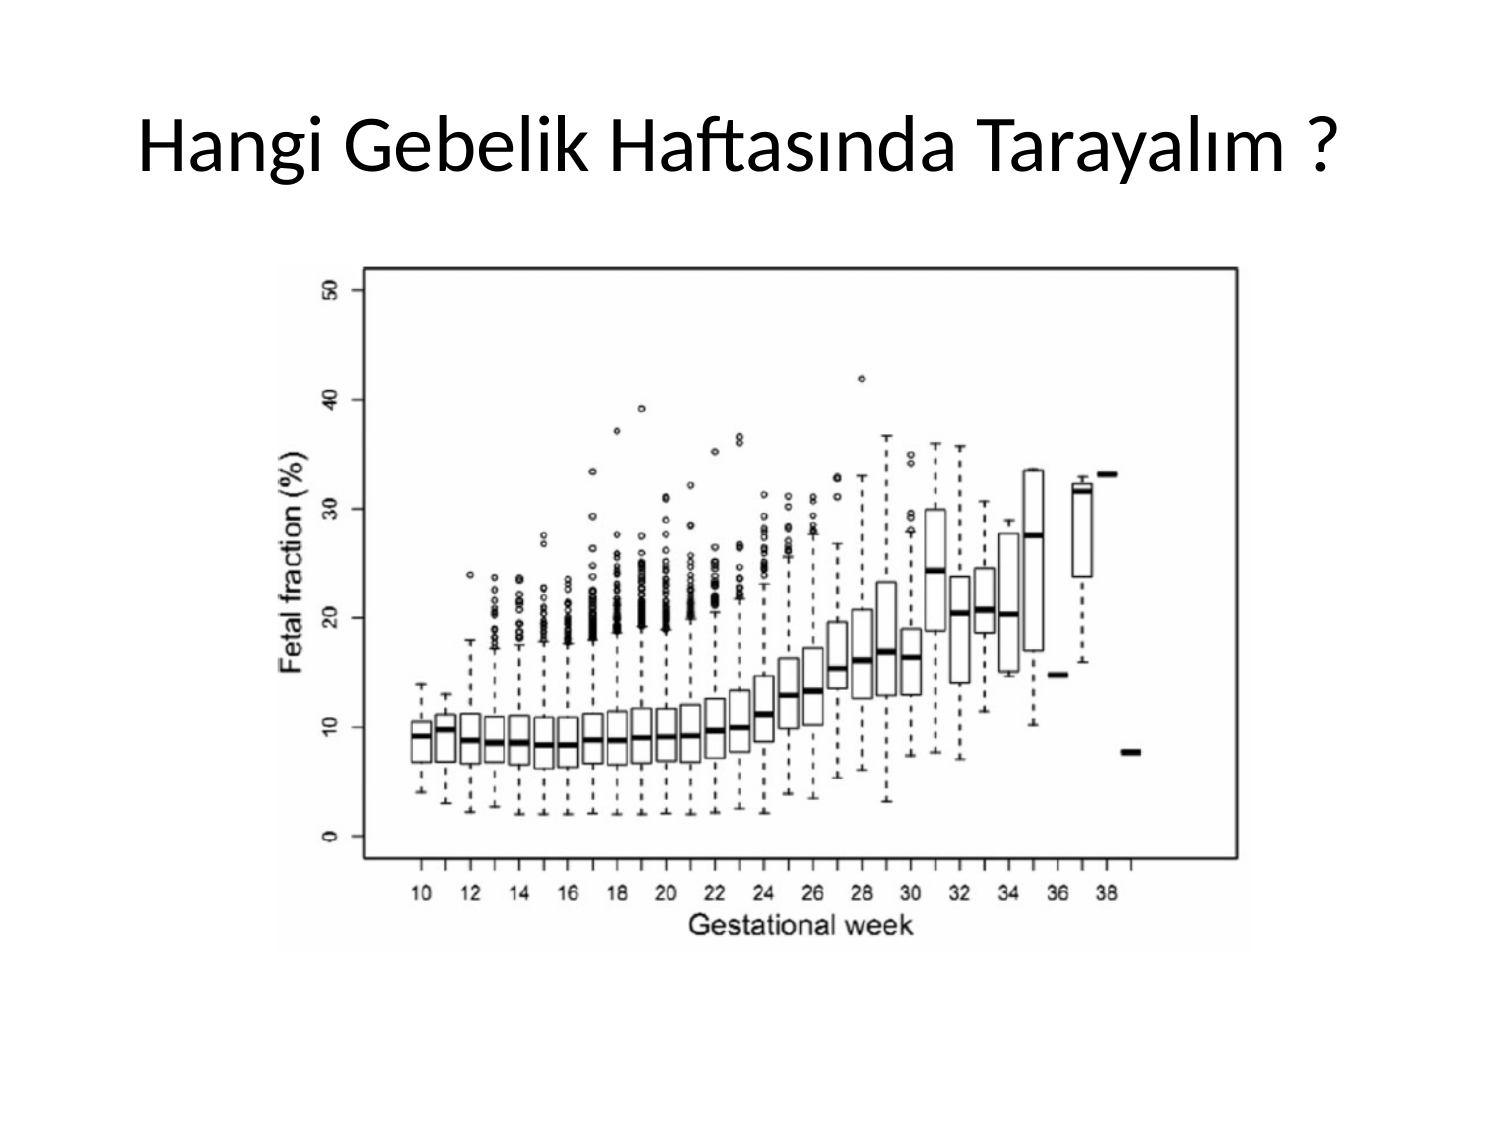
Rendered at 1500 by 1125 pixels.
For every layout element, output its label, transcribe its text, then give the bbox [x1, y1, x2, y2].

title Hangi Gebelik Haftasında Tarayalım ? [75, 45, 1425, 233]
picture [253, 255, 1250, 953]
